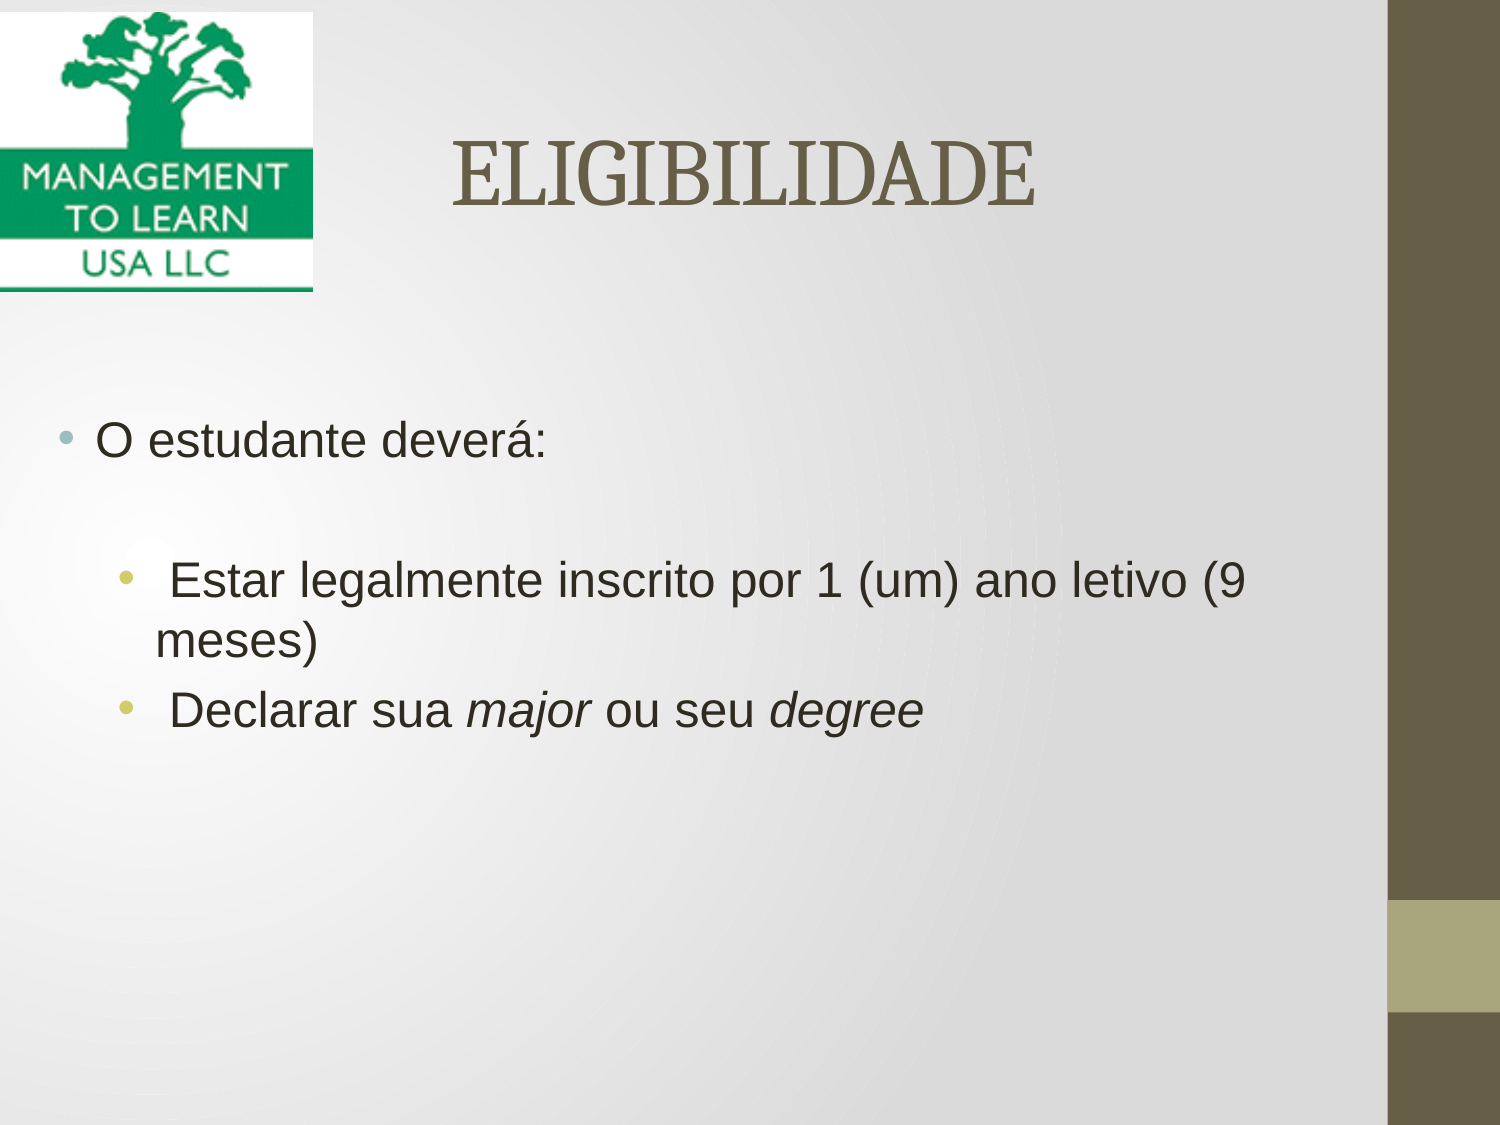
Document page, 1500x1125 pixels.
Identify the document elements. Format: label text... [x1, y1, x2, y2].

picture [0, 11, 313, 293]
list O estudante deverá: Estar legalmente inscrito por 1 (um) ano letivo (9 meses) Declarar sua major ou seu degree [0, 399, 1413, 1100]
title ELIGIBILIDADE [324, 87, 1438, 248]
